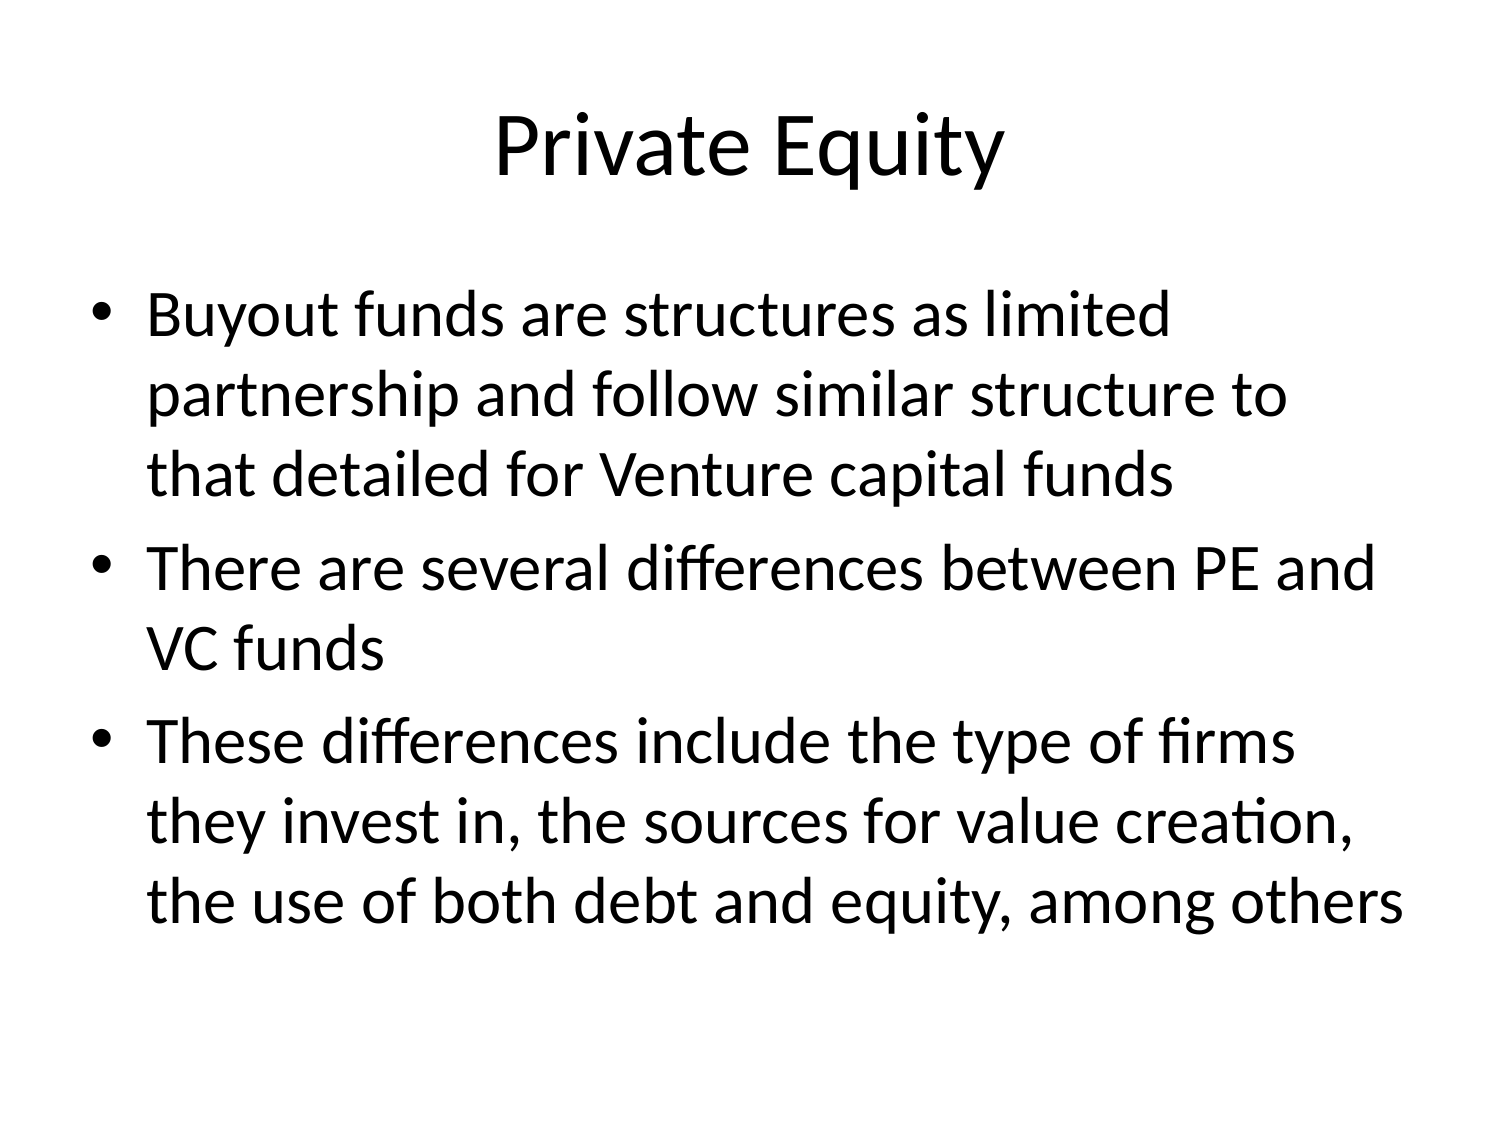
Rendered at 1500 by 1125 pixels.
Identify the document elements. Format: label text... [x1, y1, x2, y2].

title Private Equity [75, 45, 1425, 233]
list Buyout funds are structures as limited partnership and follow similar structure to that detailed for Venture capital funds There are several differences between PE and VC funds These differences include the type of firms they invest in, the sources for value creation, the use of both debt and equity, among others [75, 262, 1425, 1005]
